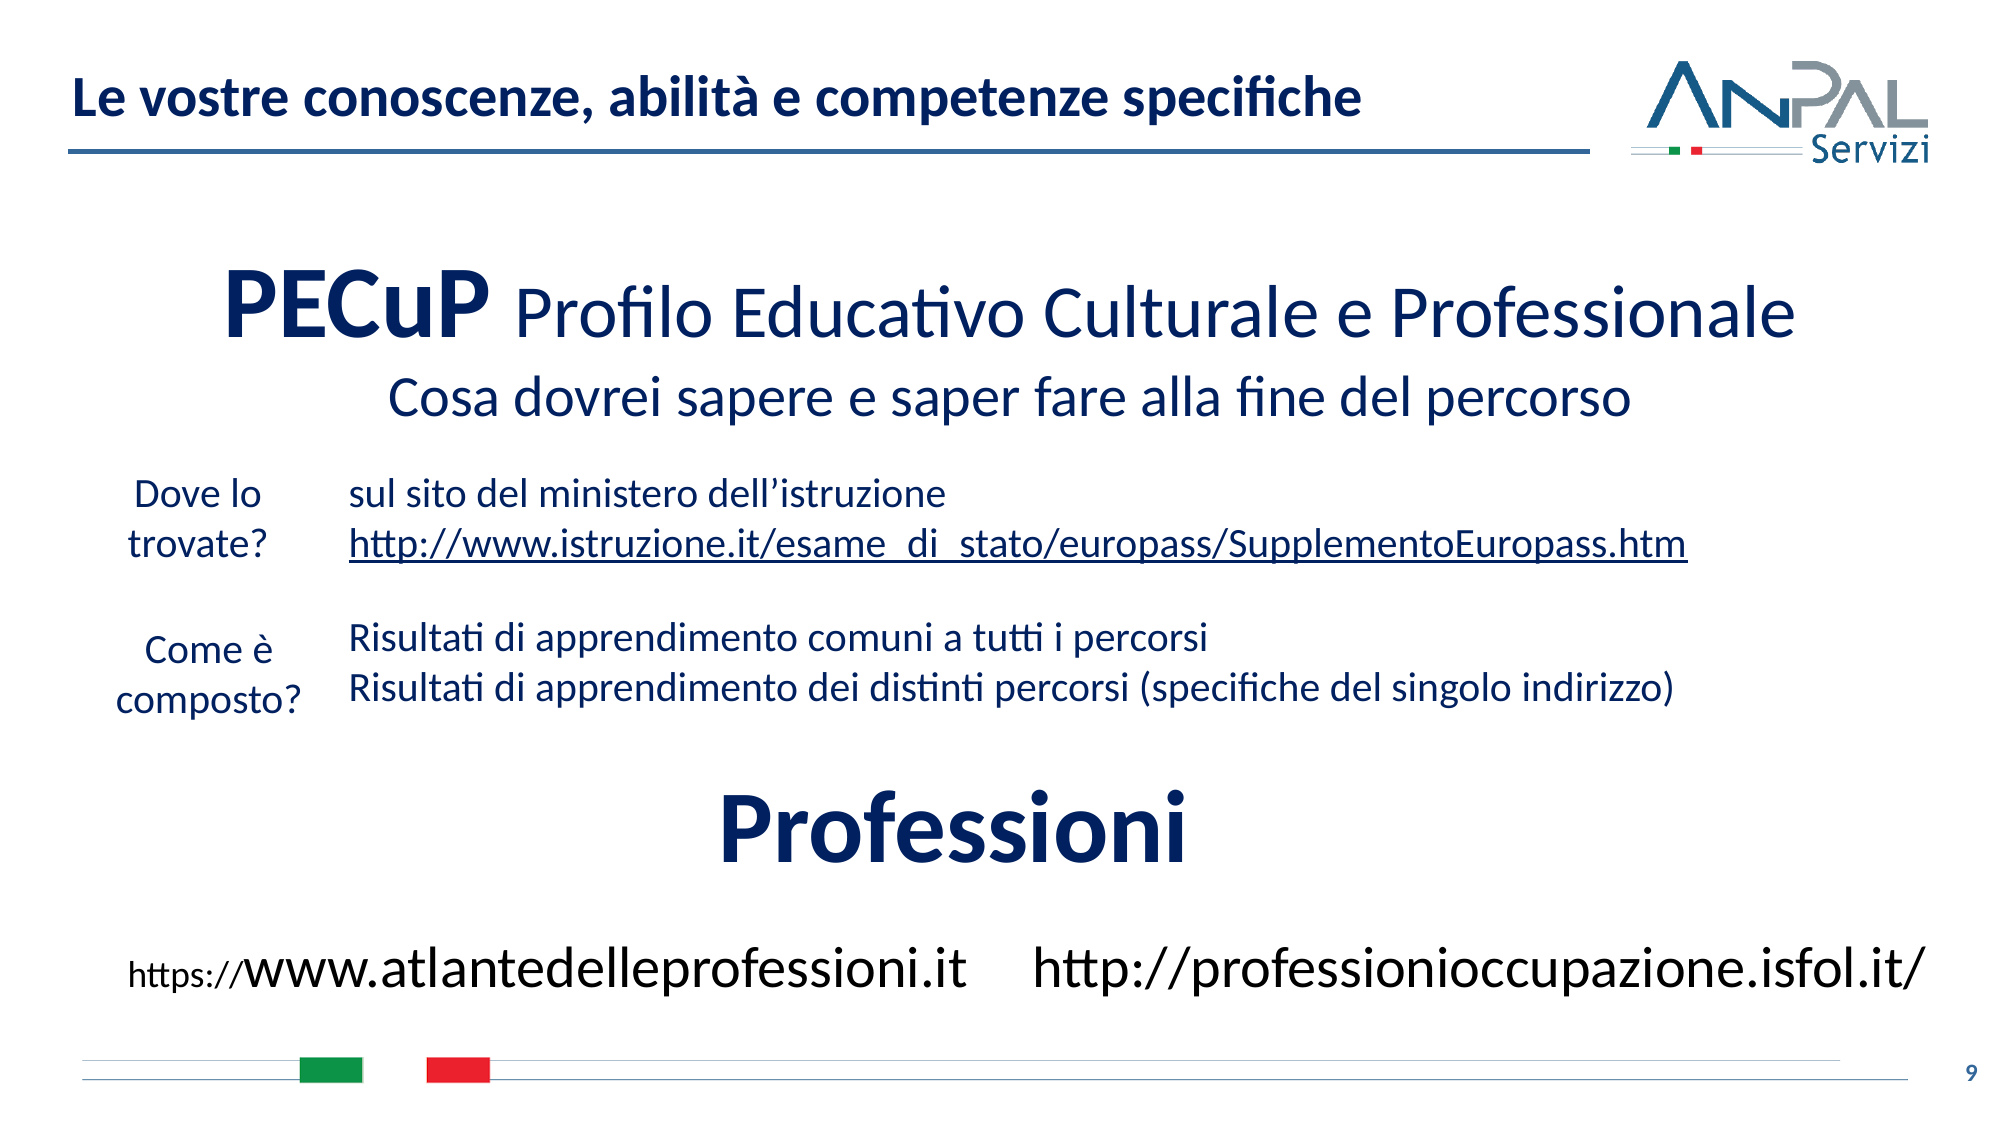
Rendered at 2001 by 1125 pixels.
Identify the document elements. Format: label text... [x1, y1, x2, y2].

text_box http://professionioccupazione.isfol.it/ [1017, 921, 1955, 1008]
text_box PECuP Profilo Educativo Culturale e Professionale Cosa dovrei sapere e saper fare alla fine del percorso [20, 353, 2000, 522]
text_box Risultati di apprendimento comuni a tutti i percorsi Risultati di apprendimento dei distinti percorsi (specifiche del singolo indirizzo) [333, 586, 1831, 733]
title Le vostre conoscenze, abilità e competenze specifiche [57, 3, 1824, 192]
text_box Professioni [0, 807, 1945, 958]
text_box Come è composto? [72, 610, 333, 733]
text_box https://www.atlantedelleprofessioni.it [112, 958, 994, 1008]
text_box Dove lo trovate? [62, 447, 333, 583]
picture [1824, 61, 1932, 172]
text_box sul sito del ministero dell’istruzione http://www.istruzione.it/esame_di_stato/europass/SupplementoEuropass.htm [333, 442, 1831, 586]
picture [68, 1049, 1932, 1093]
